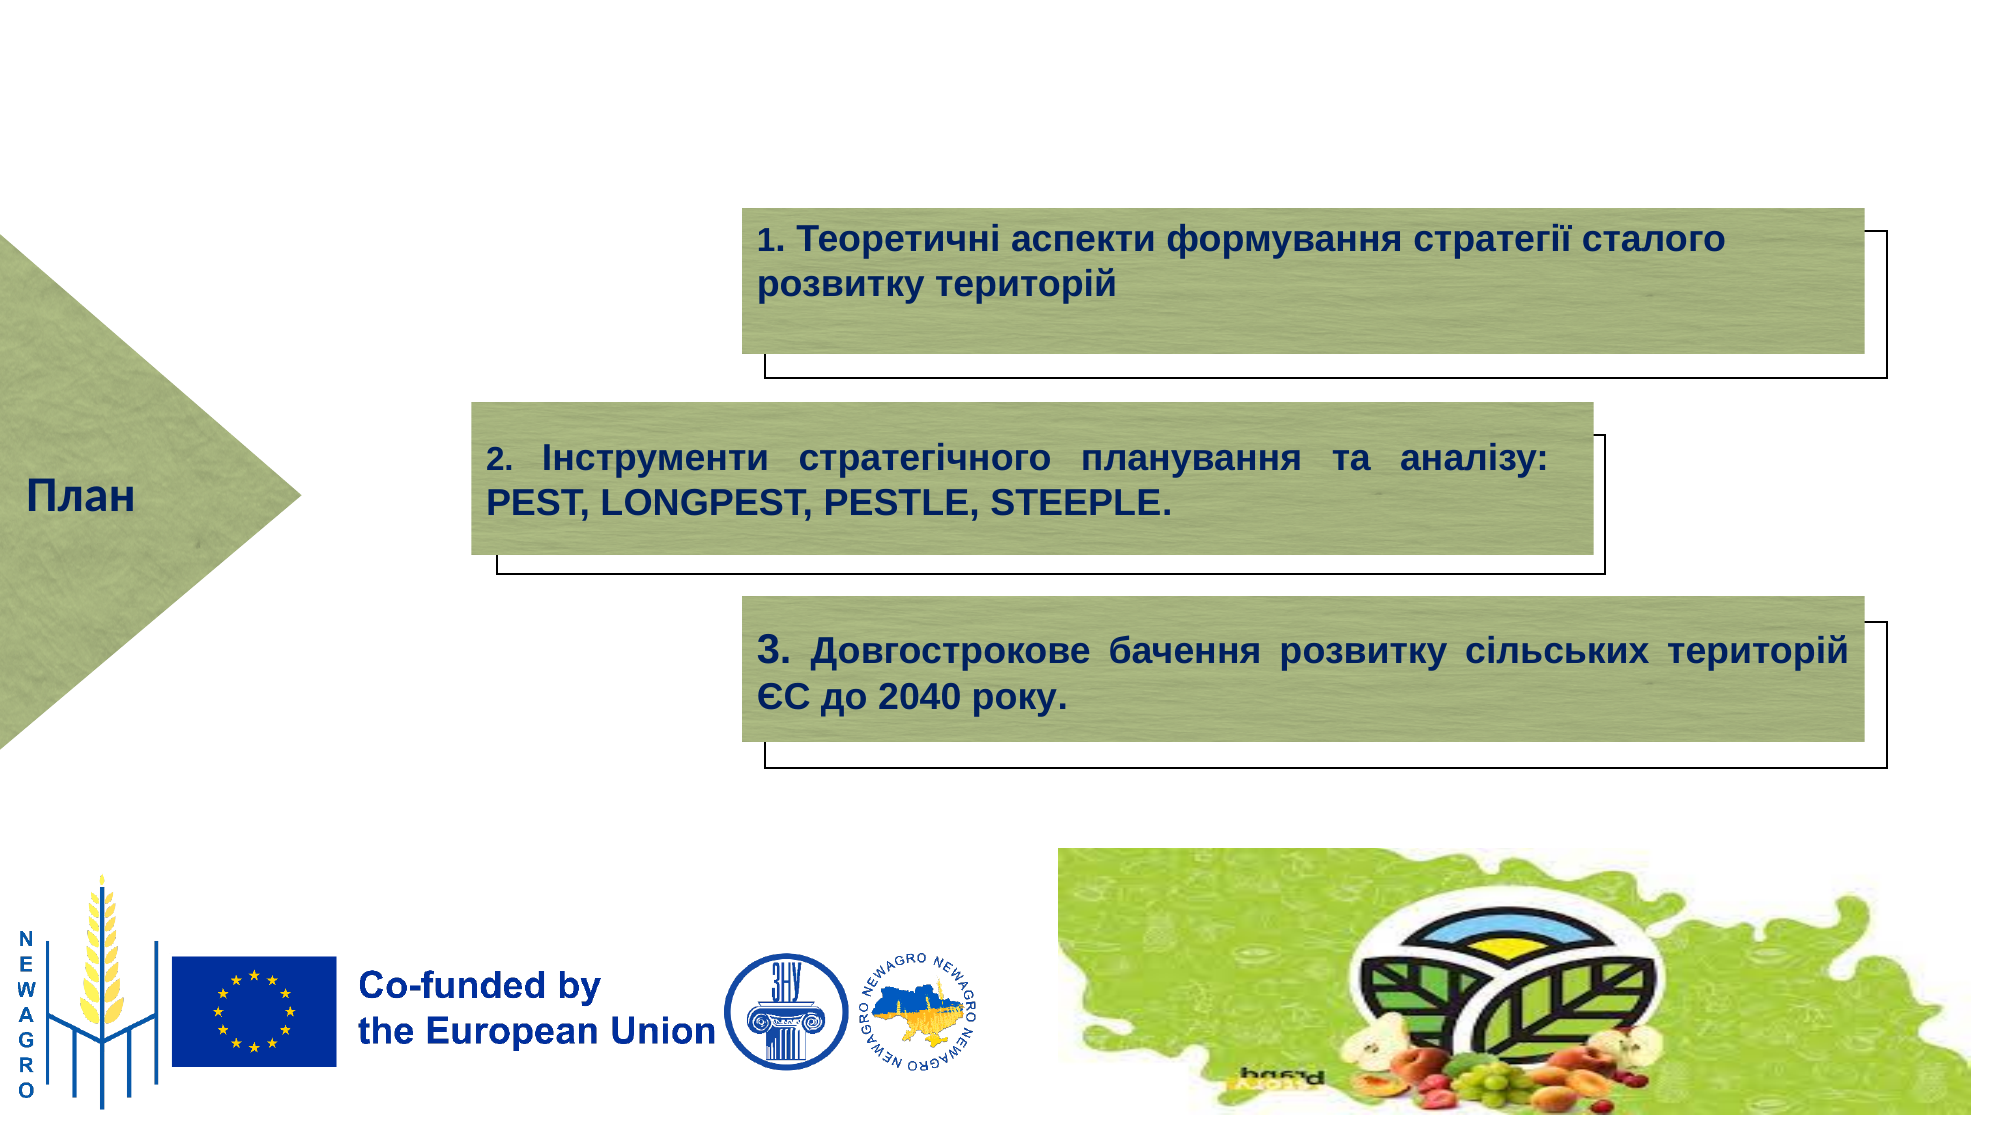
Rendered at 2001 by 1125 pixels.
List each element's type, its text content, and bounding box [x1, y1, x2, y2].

picture [10, 867, 984, 1115]
text_box План [11, 454, 151, 529]
text_box 3. Довгострокове бачення розвитку сільських територій ЄС до 2040 року. [741, 595, 1866, 743]
text_box 1. Теоретичні аспекти формування стратегії сталого розвитку територій [741, 207, 1866, 355]
text_box [764, 230, 1888, 379]
text_box [0, 232, 304, 752]
text_box [764, 621, 1888, 769]
text_box [496, 434, 1606, 575]
picture [1057, 848, 1971, 1115]
text_box 2. Інструменти стратегічного планування та аналізу: PEST, LONGPEST, PESTLE, STEEPLE. [470, 401, 1595, 555]
